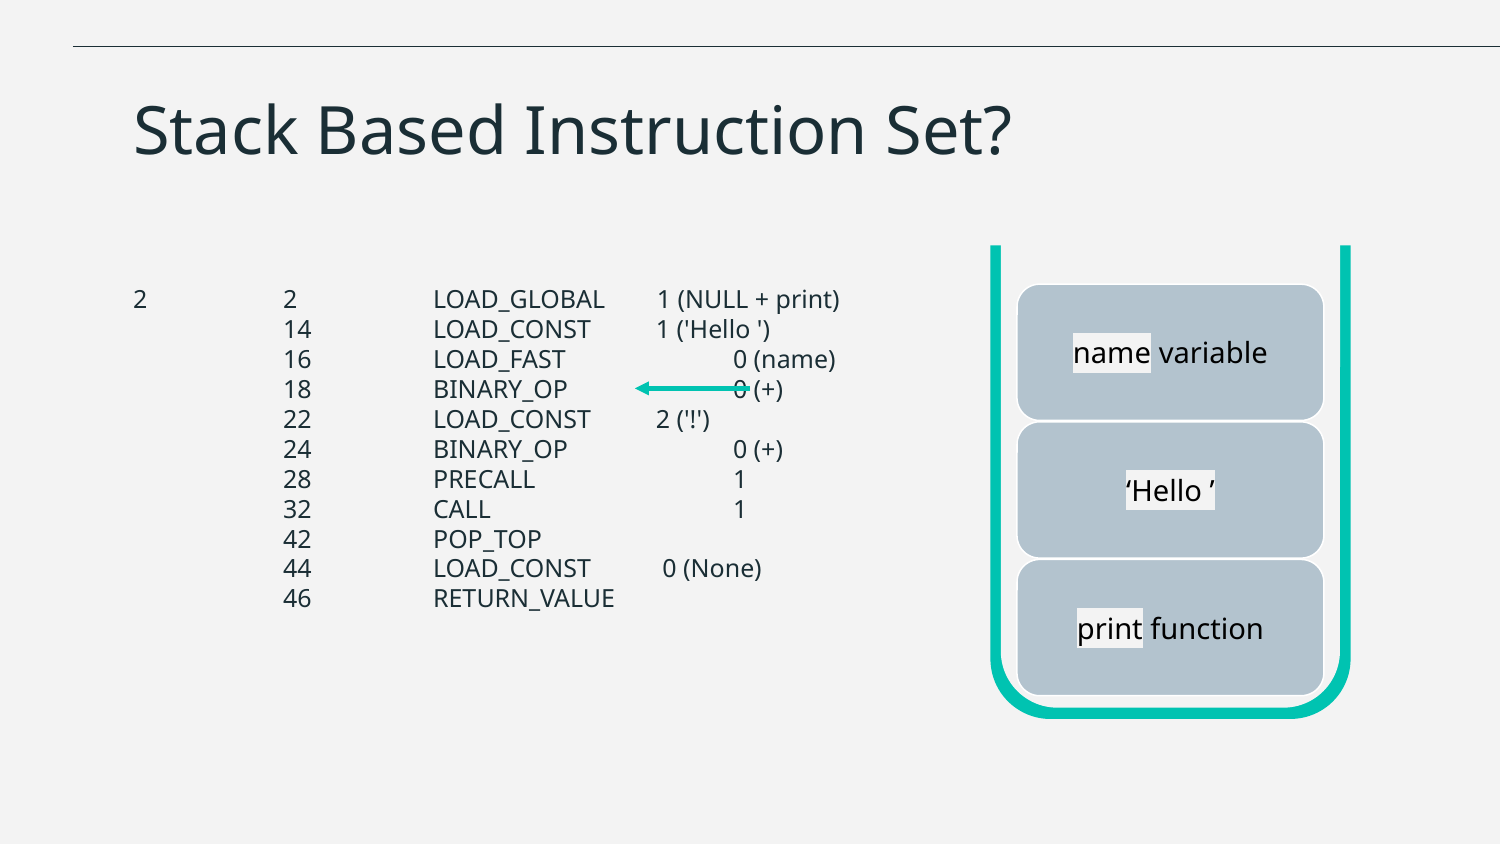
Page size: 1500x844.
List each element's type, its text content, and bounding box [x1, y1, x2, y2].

text_box ‘Hello ’ [1016, 421, 1324, 559]
text_box print function [1016, 559, 1324, 696]
text_box name variable [1016, 284, 1324, 421]
text_box 2 2 LOAD_GLOBAL 1 (NULL + print) 14 LOAD_CONST 1 ('Hello ') 16 LOAD_FAST 0 (name) 18 BINARY_OP 0 (+) 22 LOAD_CONST 2 ('!') 24 BINARY_OP 0 (+) 28 PRECALL 1 32 CALL 1 42 POP_TOP 44 LOAD_CONST 0 (None) 46 RETURN_VALUE [118, 268, 858, 696]
text_box [990, 245, 1351, 719]
text_box [1000, 232, 1341, 708]
title Stack Based Instruction Set? [118, 72, 1382, 167]
